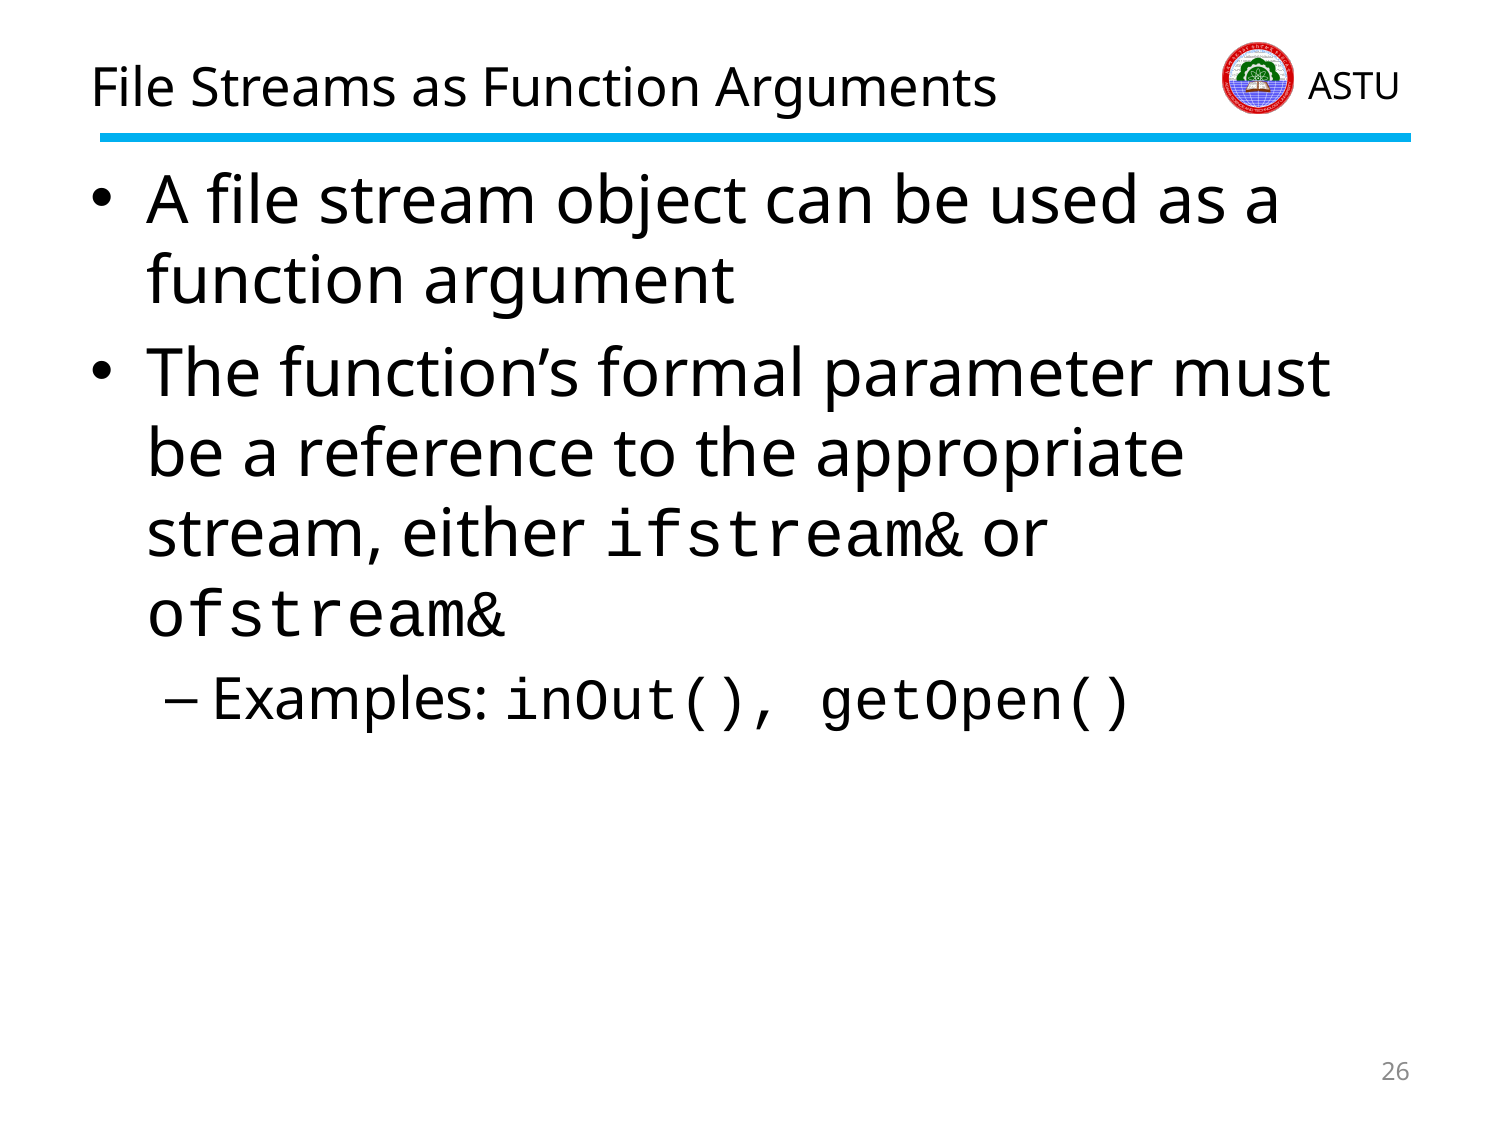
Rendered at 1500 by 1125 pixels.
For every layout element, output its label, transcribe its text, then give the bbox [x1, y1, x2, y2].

slide_number 26 [1074, 1042, 1425, 1103]
title File Streams as Function Arguments [75, 45, 1425, 126]
list A file stream object can be used as a function argument The function’s formal parameter must be a reference to the appropriate stream, either ifstream& or ofstream& Examples: inOut(), getOpen() [75, 149, 1425, 1005]
